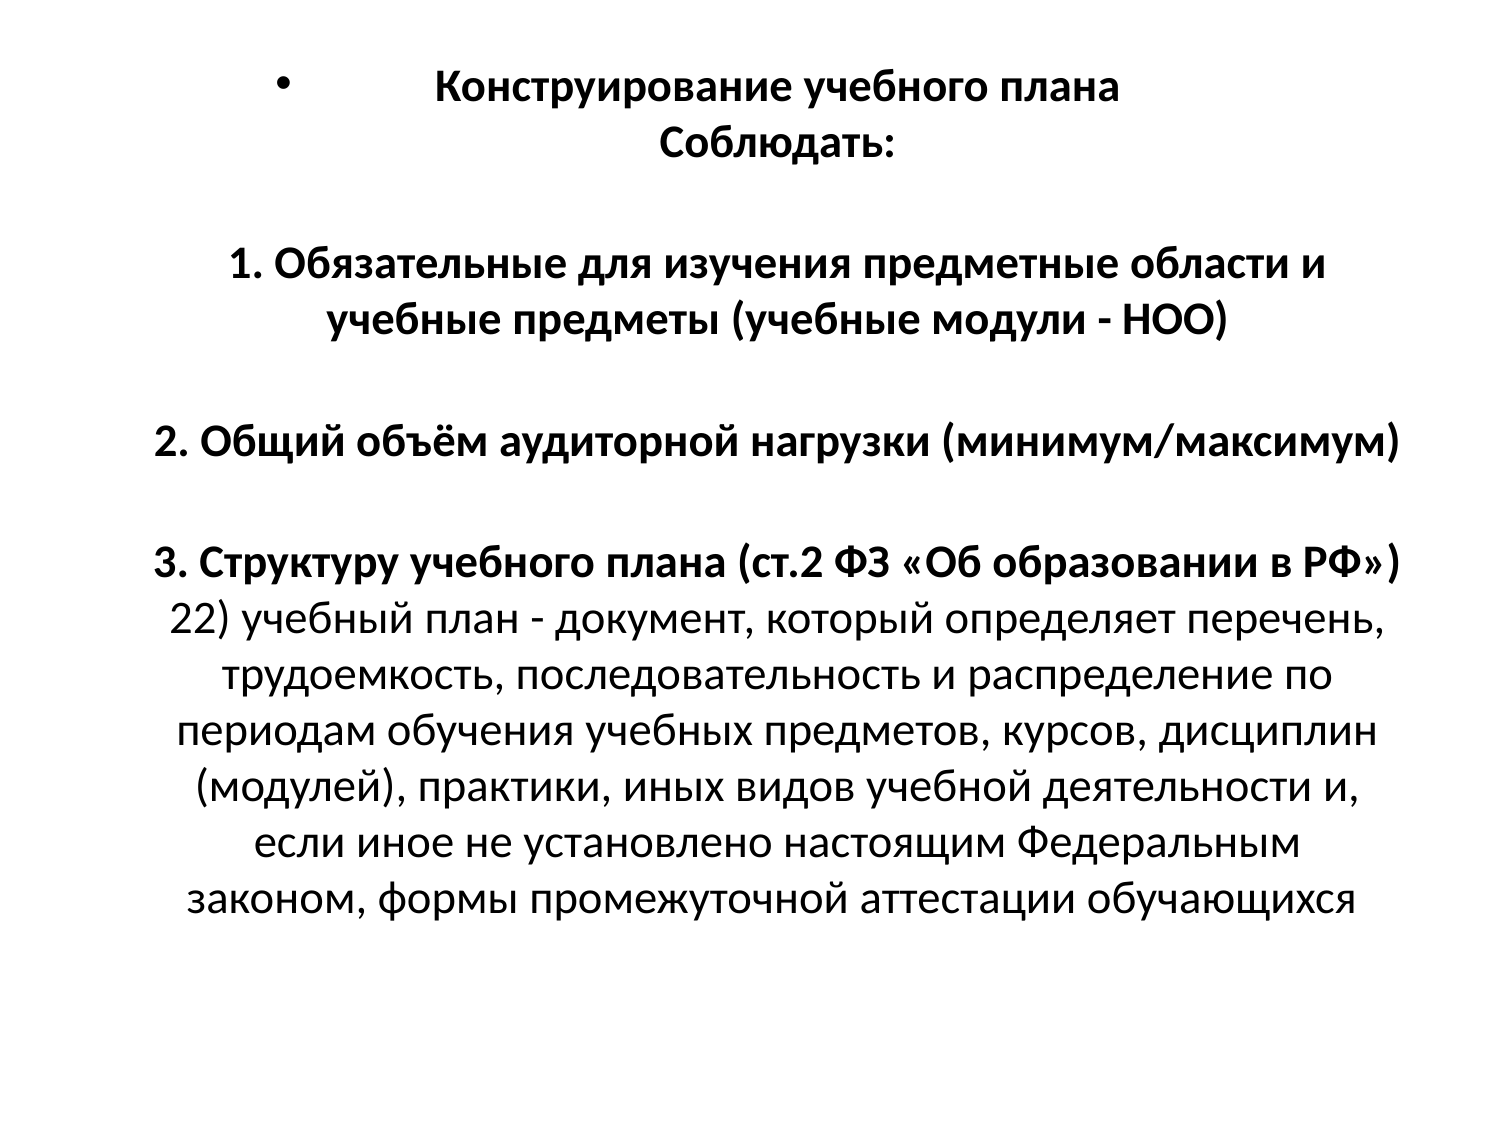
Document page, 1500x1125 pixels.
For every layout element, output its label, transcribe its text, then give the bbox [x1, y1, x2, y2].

list Конструирование учебного плана Соблюдать: 1. Обязательные для изучения предметные области и учебные предметы (учебные модули - НОО) 2. Общий объём аудиторной нагрузки (минимум/максимум) 3. Структуру учебного плана (ст.2 ФЗ «Об образовании в РФ») 22) учебный план - документ, который определяет перечень, трудоемкость, последовательность и распределение по периодам обучения учебных предметов, курсов, дисциплин (модулей), практики, иных видов учебной деятельности и, если иное не установлено настоящим Федеральным законом, формы промежуточной аттестации обучающихся [75, 46, 1425, 1005]
